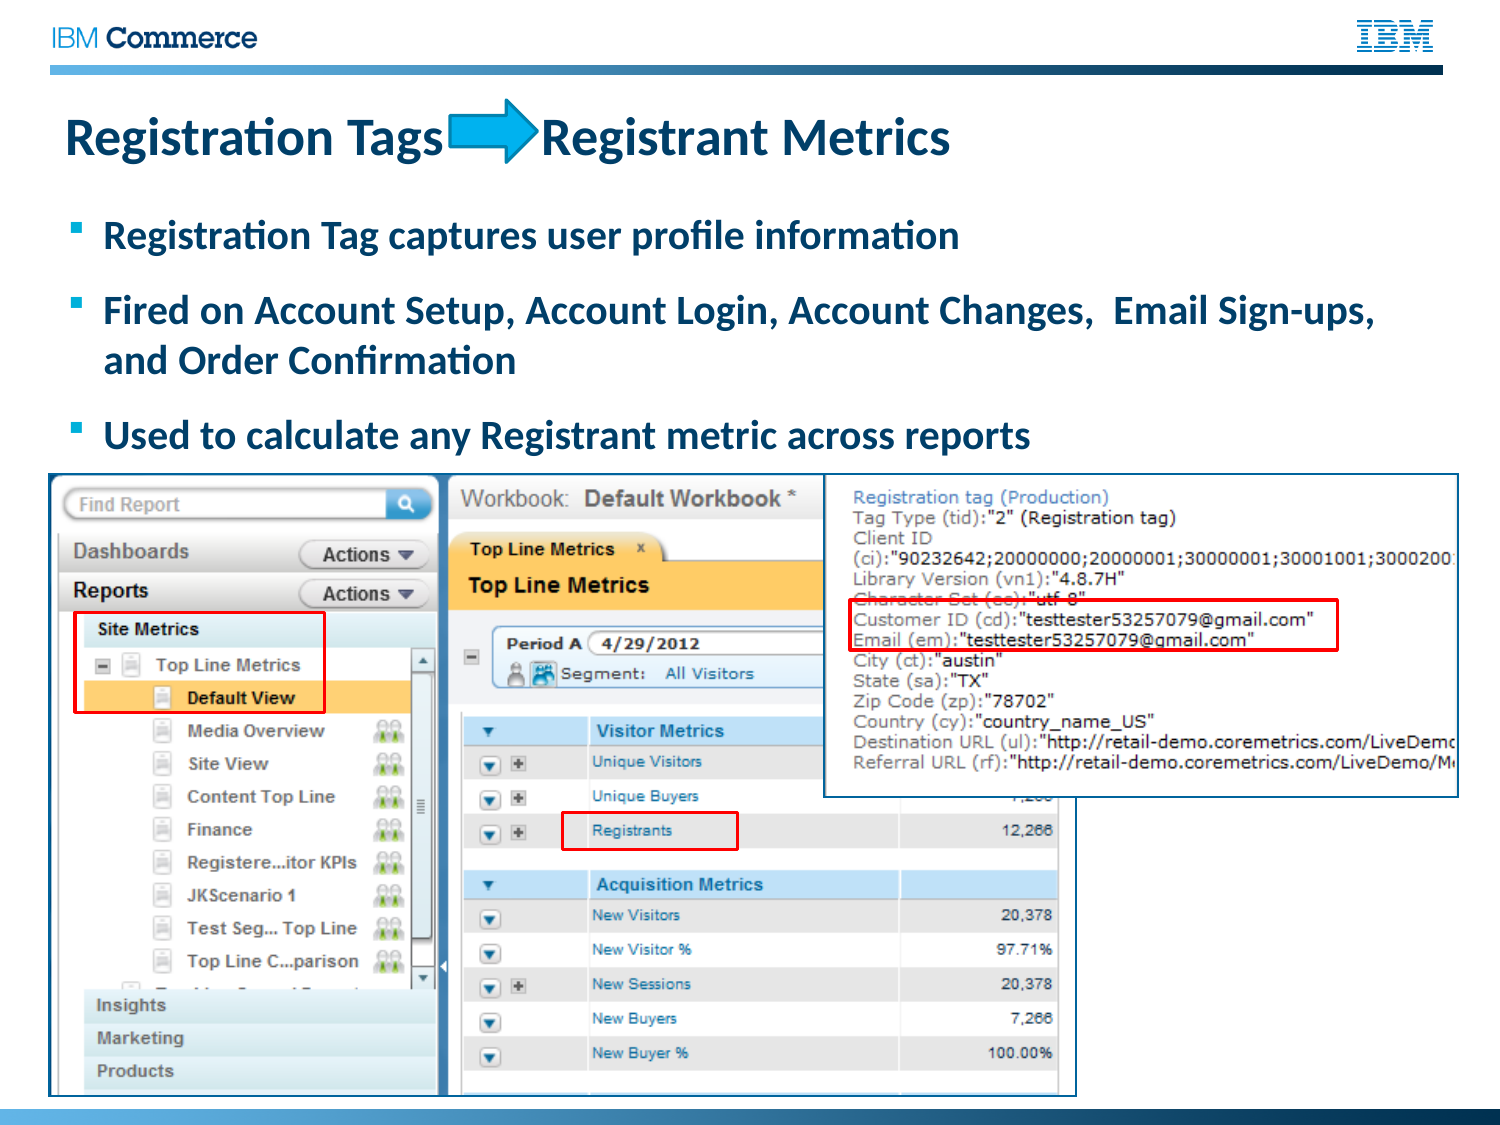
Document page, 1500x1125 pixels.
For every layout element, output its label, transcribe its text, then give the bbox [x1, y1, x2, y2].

picture [1357, 20, 1433, 52]
text_box [448, 98, 539, 164]
picture [0, 1109, 1500, 1125]
title Registration Tags Registrant Metrics [50, 37, 1400, 125]
picture [1400, 65, 1443, 75]
list Registration Tag captures user profile information Fired on Account Setup, Account Login, Account Changes, Email Sign-ups, and Order Confirmation Used to calculate any Registrant metric across reports [50, 125, 1425, 413]
picture [49, 474, 1458, 1096]
picture [45, 20, 263, 56]
